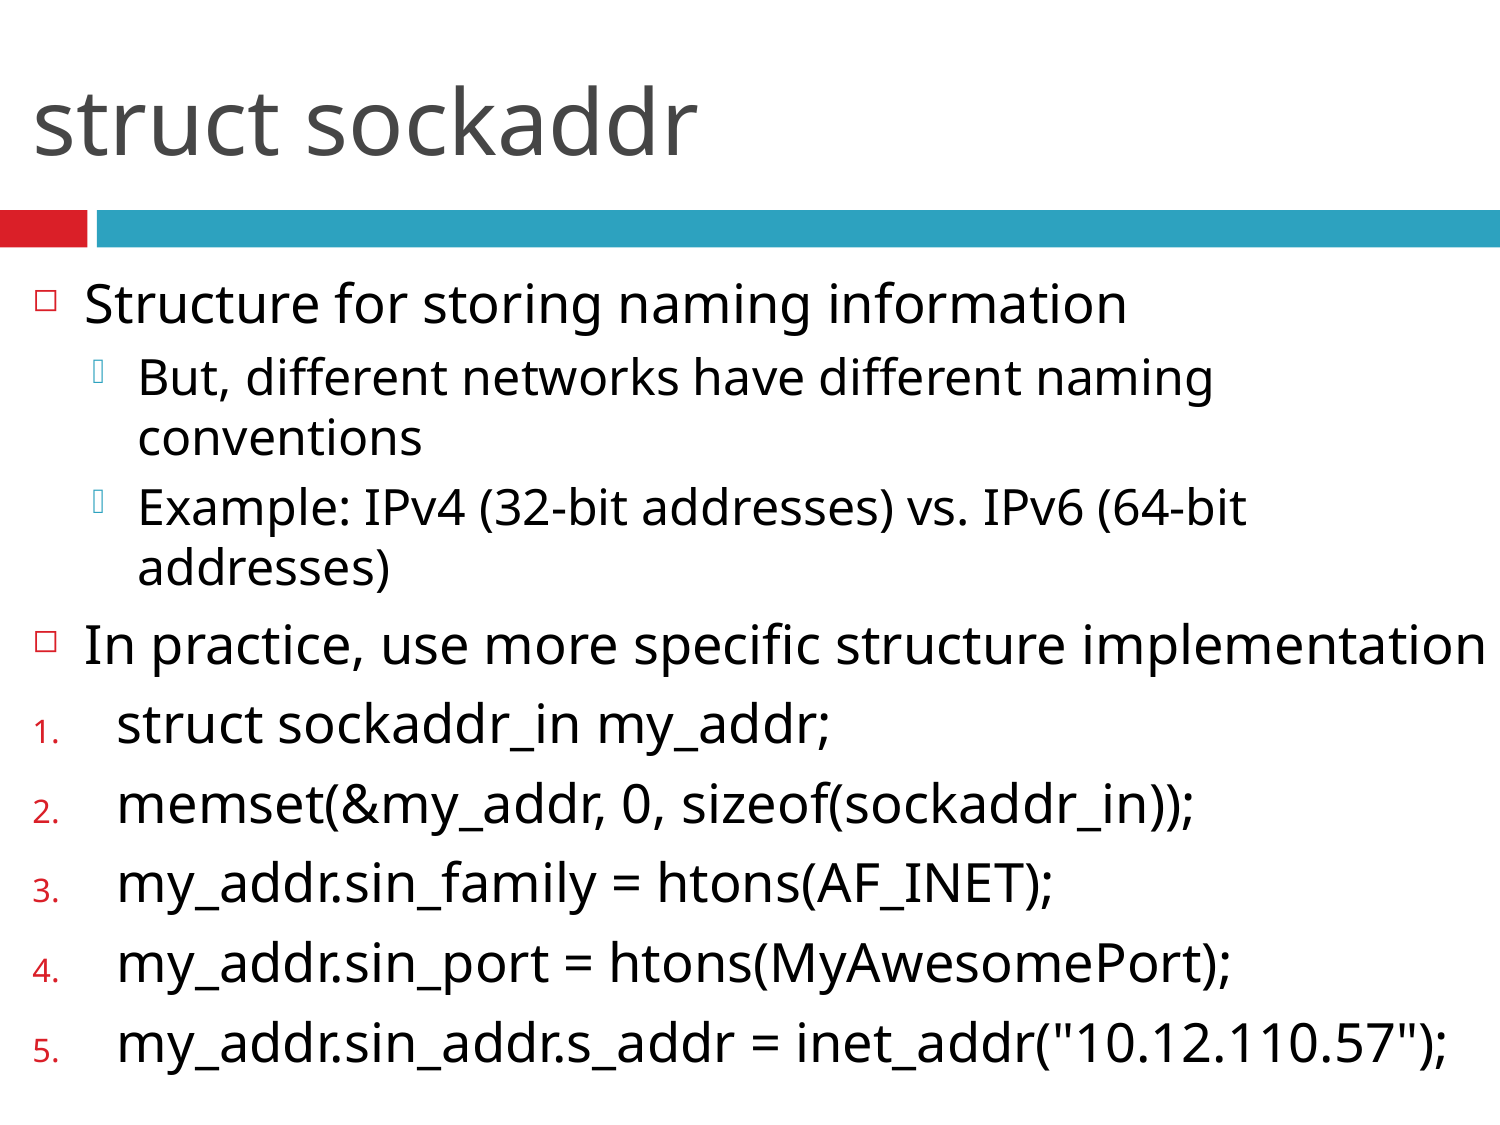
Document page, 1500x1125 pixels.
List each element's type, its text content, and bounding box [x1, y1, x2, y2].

title struct sockaddr [24, 36, 1476, 201]
list Structure for storing naming information But, different networks have different naming conventions Example: IPv4 (32-bit addresses) vs. IPv6 (64-bit addresses) In practice, use more specific structure implementation struct sockaddr_in my_addr; memset(&my_addr, 0, sizeof(sockaddr_in)); my_addr.sin_family = htons(AF_INET); my_addr.sin_port = htons(MyAwesomePort); my_addr.sin_addr.s_addr = inet_addr("10.12.110.57"); [24, 261, 1500, 1101]
slide_number [17, 204, 71, 258]
